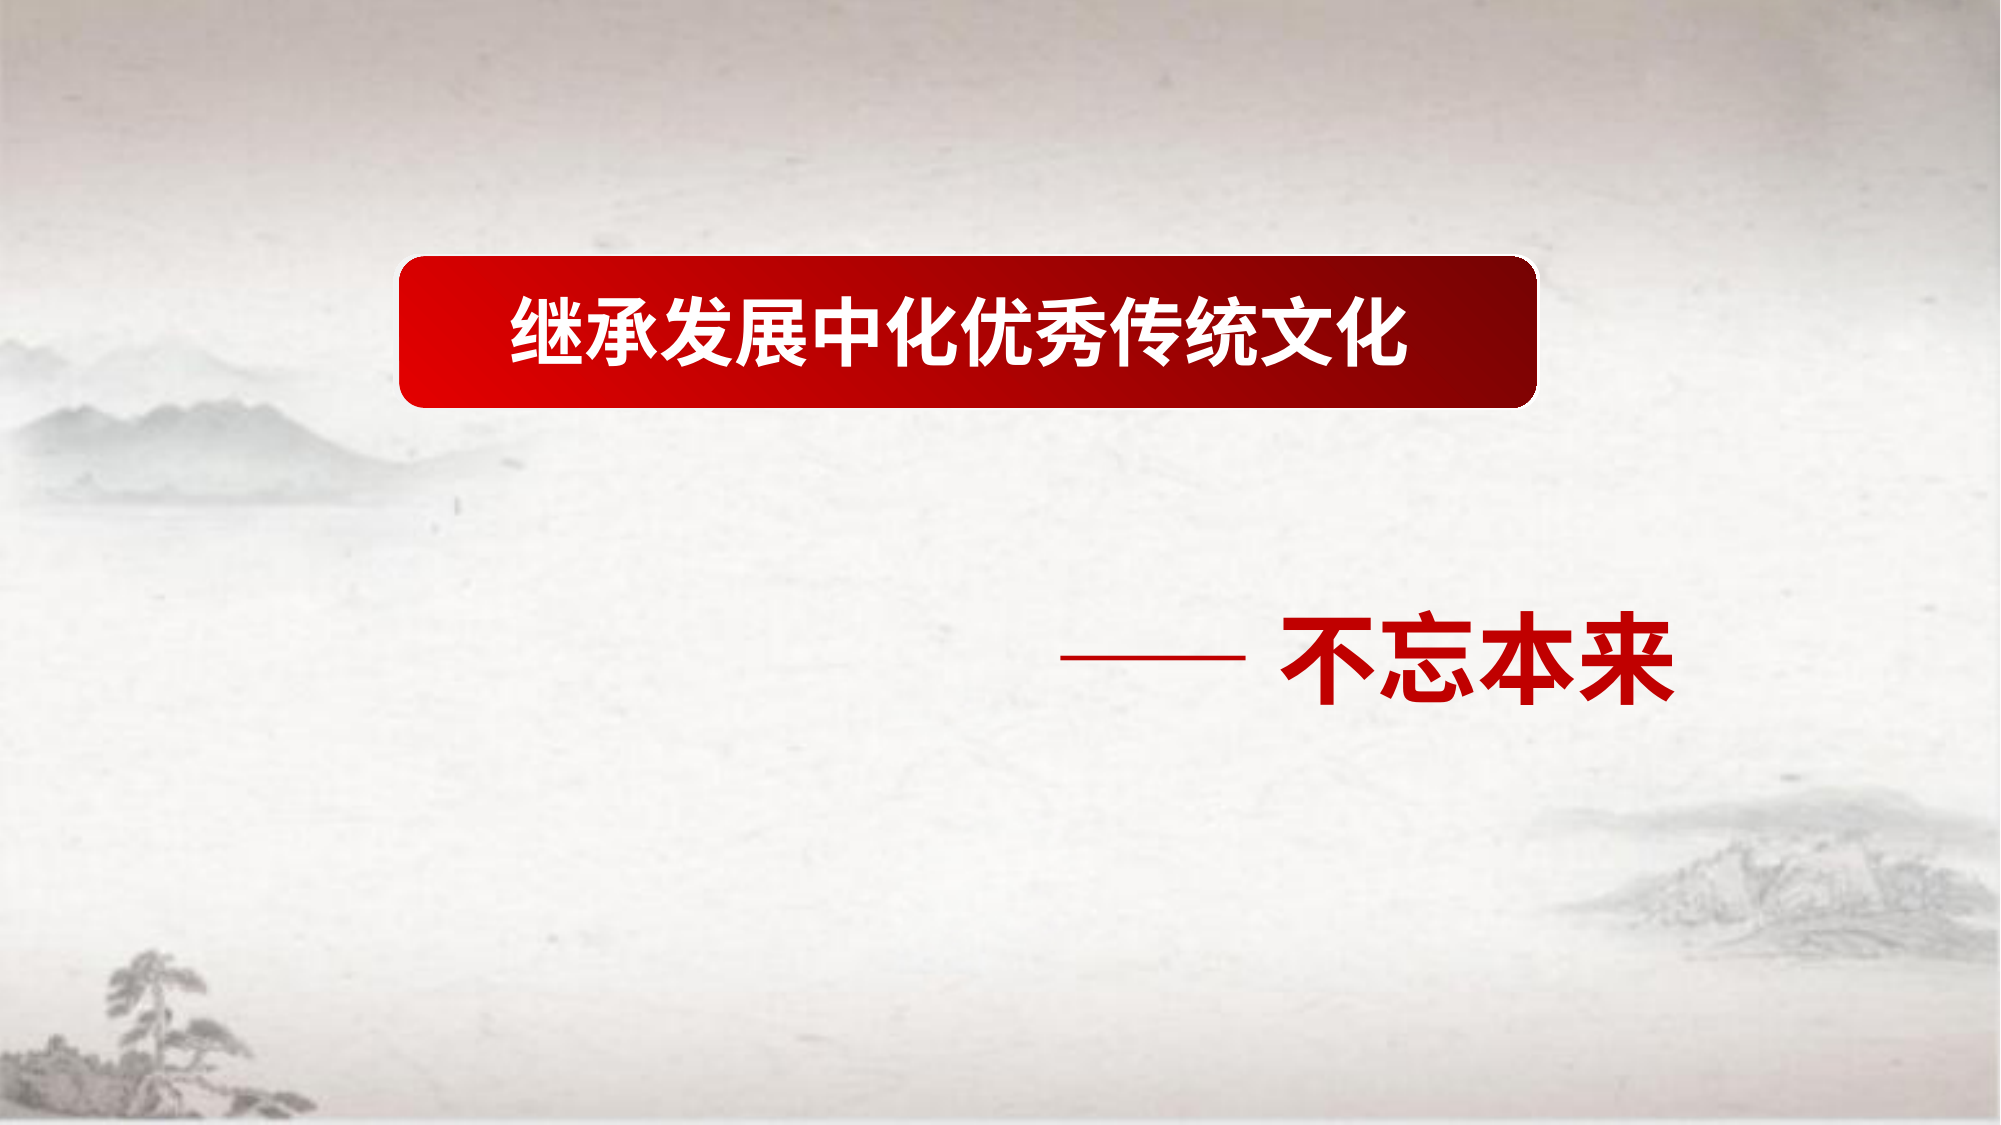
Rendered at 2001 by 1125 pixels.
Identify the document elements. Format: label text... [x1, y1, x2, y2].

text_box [393, 254, 1541, 411]
picture [0, 0, 2001, 1125]
text_box ——不忘本来 [692, 468, 1693, 985]
